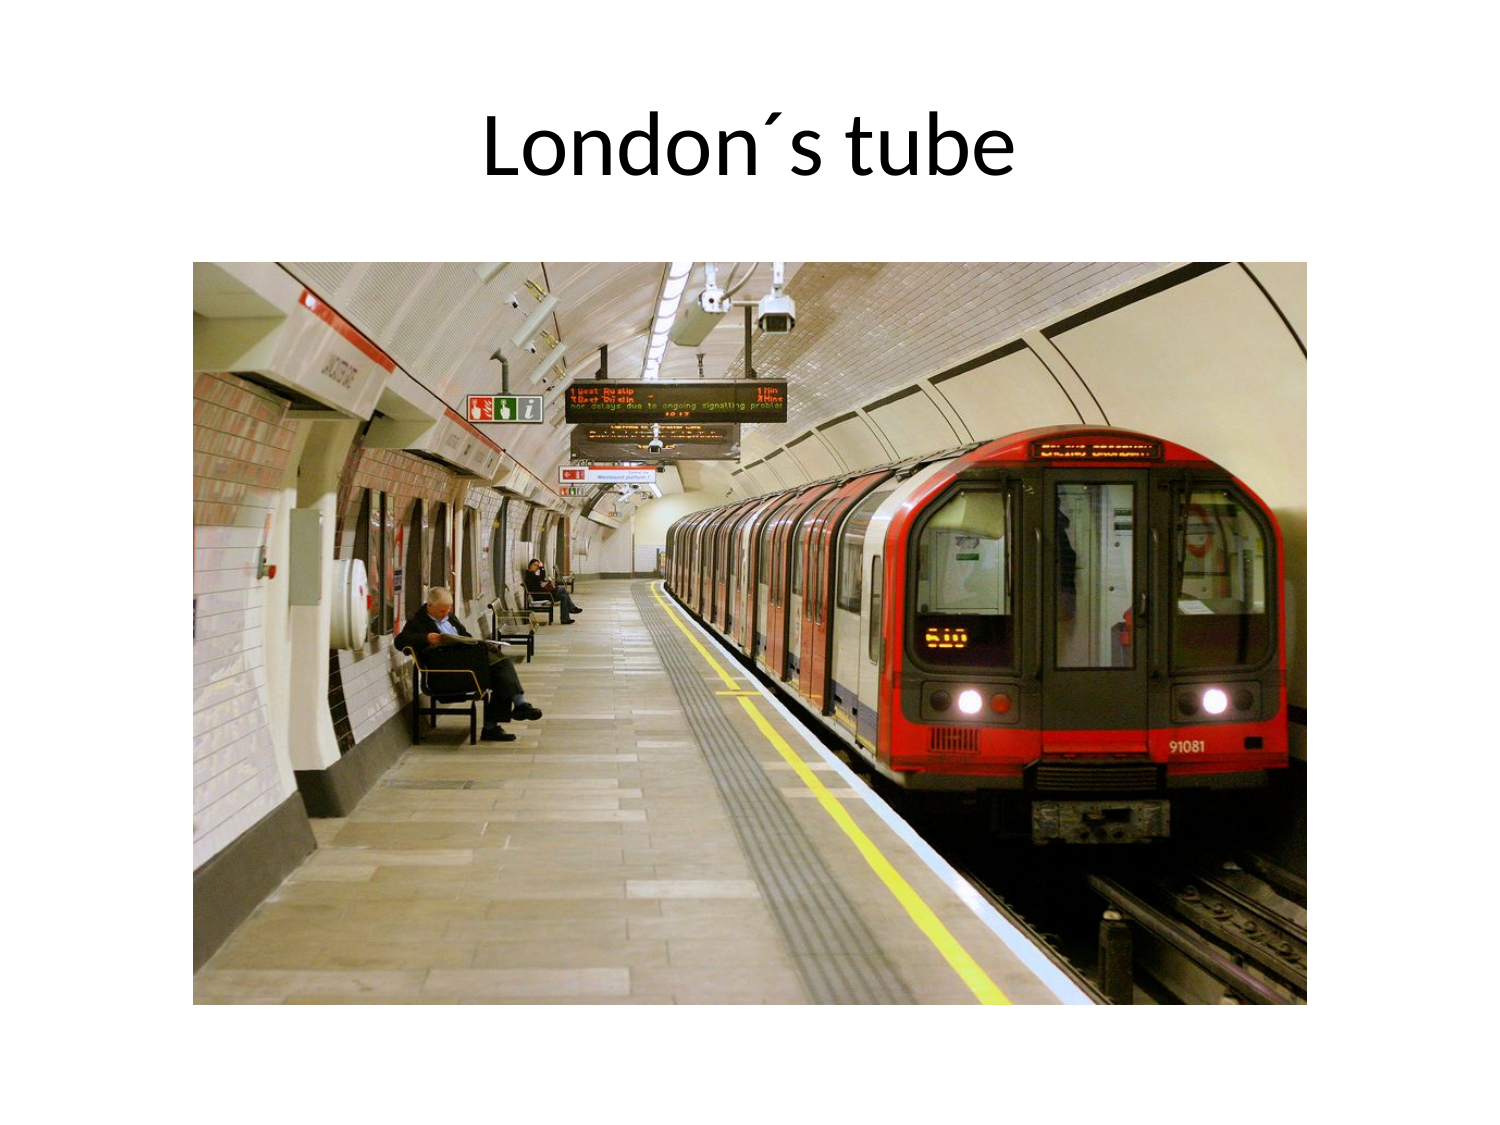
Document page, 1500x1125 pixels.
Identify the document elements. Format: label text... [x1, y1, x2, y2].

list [193, 262, 1307, 1006]
title London´s tube [75, 45, 1425, 233]
